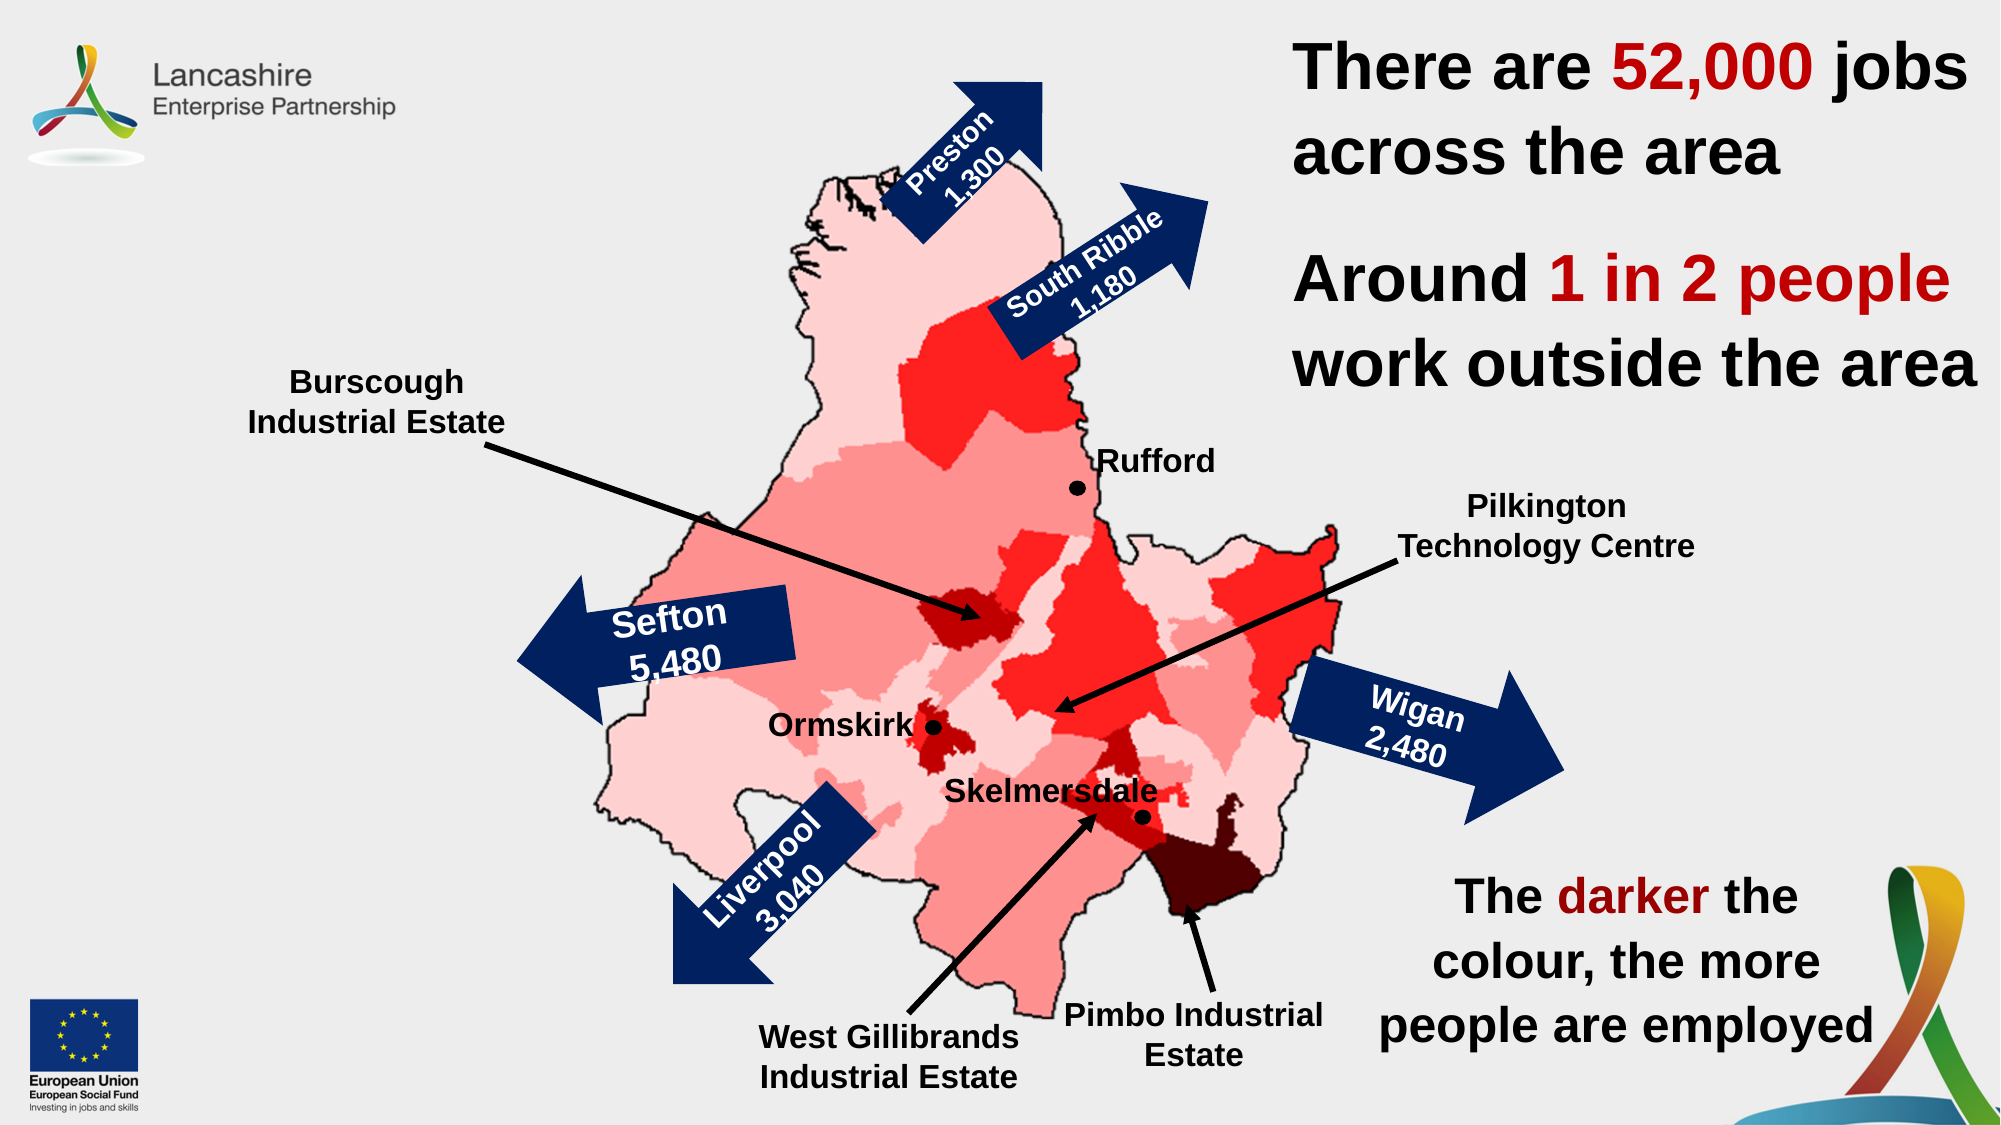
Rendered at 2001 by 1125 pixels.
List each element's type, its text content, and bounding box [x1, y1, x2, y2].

text_box West Gillibrands Industrial Estate [729, 1020, 1049, 1103]
text_box Sefton 5,480 [516, 619, 592, 718]
text_box The darker the colour, the more people are employed [1352, 852, 1901, 1060]
text_box Wigan 2,480 [1345, 669, 1565, 826]
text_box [1054, 560, 1398, 713]
picture [0, 0, 2001, 1125]
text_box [1186, 903, 1214, 992]
text_box Pilkington Technology Centre [1357, 477, 1737, 572]
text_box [908, 813, 1098, 1014]
text_box Pimbo Industrial Estate [1049, 986, 1354, 1081]
text_box Burscough Industrial Estate [216, 352, 537, 448]
text_box There are 52,000 jobs across the area [1277, 9, 2000, 196]
text_box Around 1 in 2 people work outside the area [1345, 221, 2000, 408]
text_box Preston 1,300 [930, 81, 1043, 149]
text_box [484, 444, 982, 619]
